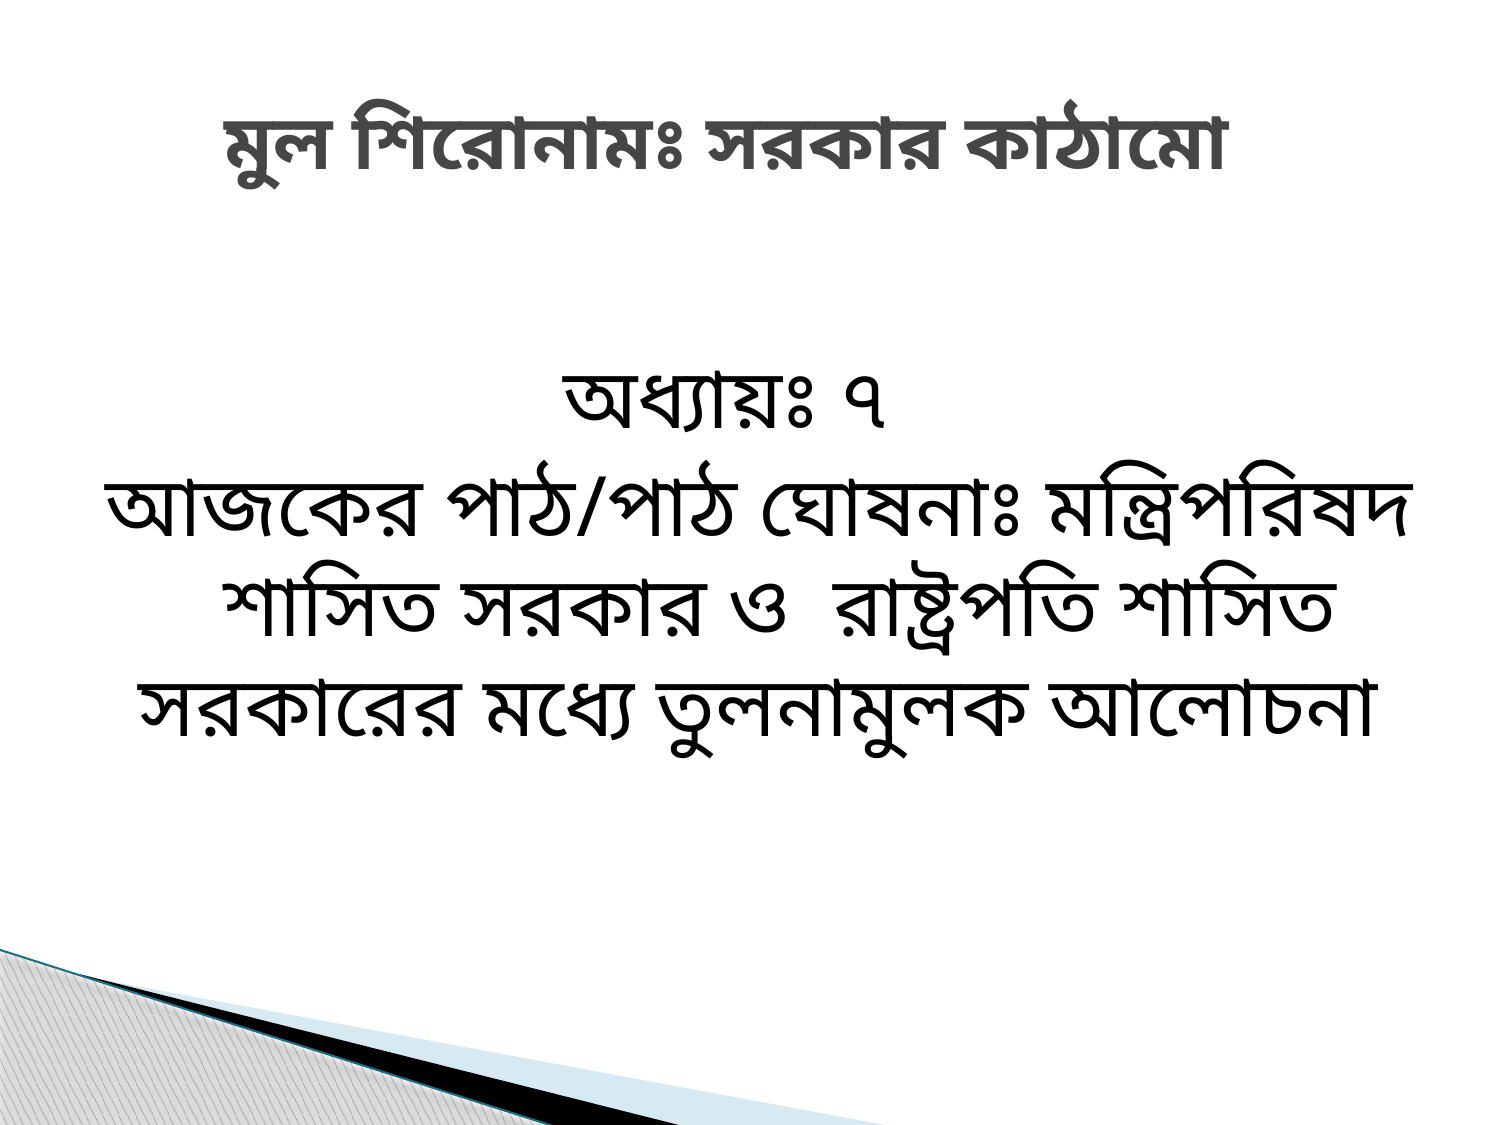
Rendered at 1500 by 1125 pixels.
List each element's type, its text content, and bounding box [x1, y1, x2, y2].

list অধ্যায়ঃ ৭ আজকের পাঠ/পাঠ ঘোষনাঃ মন্ত্রিপরিষদ শাসিত সরকার ও রাষ্ট্রপতি শাসিত সরকারের মধ্যে তুলনামুলক আলোচনা [50, 337, 1450, 838]
title মুল শিরোনামঃ সরকার কাঠামো [187, 45, 1250, 233]
